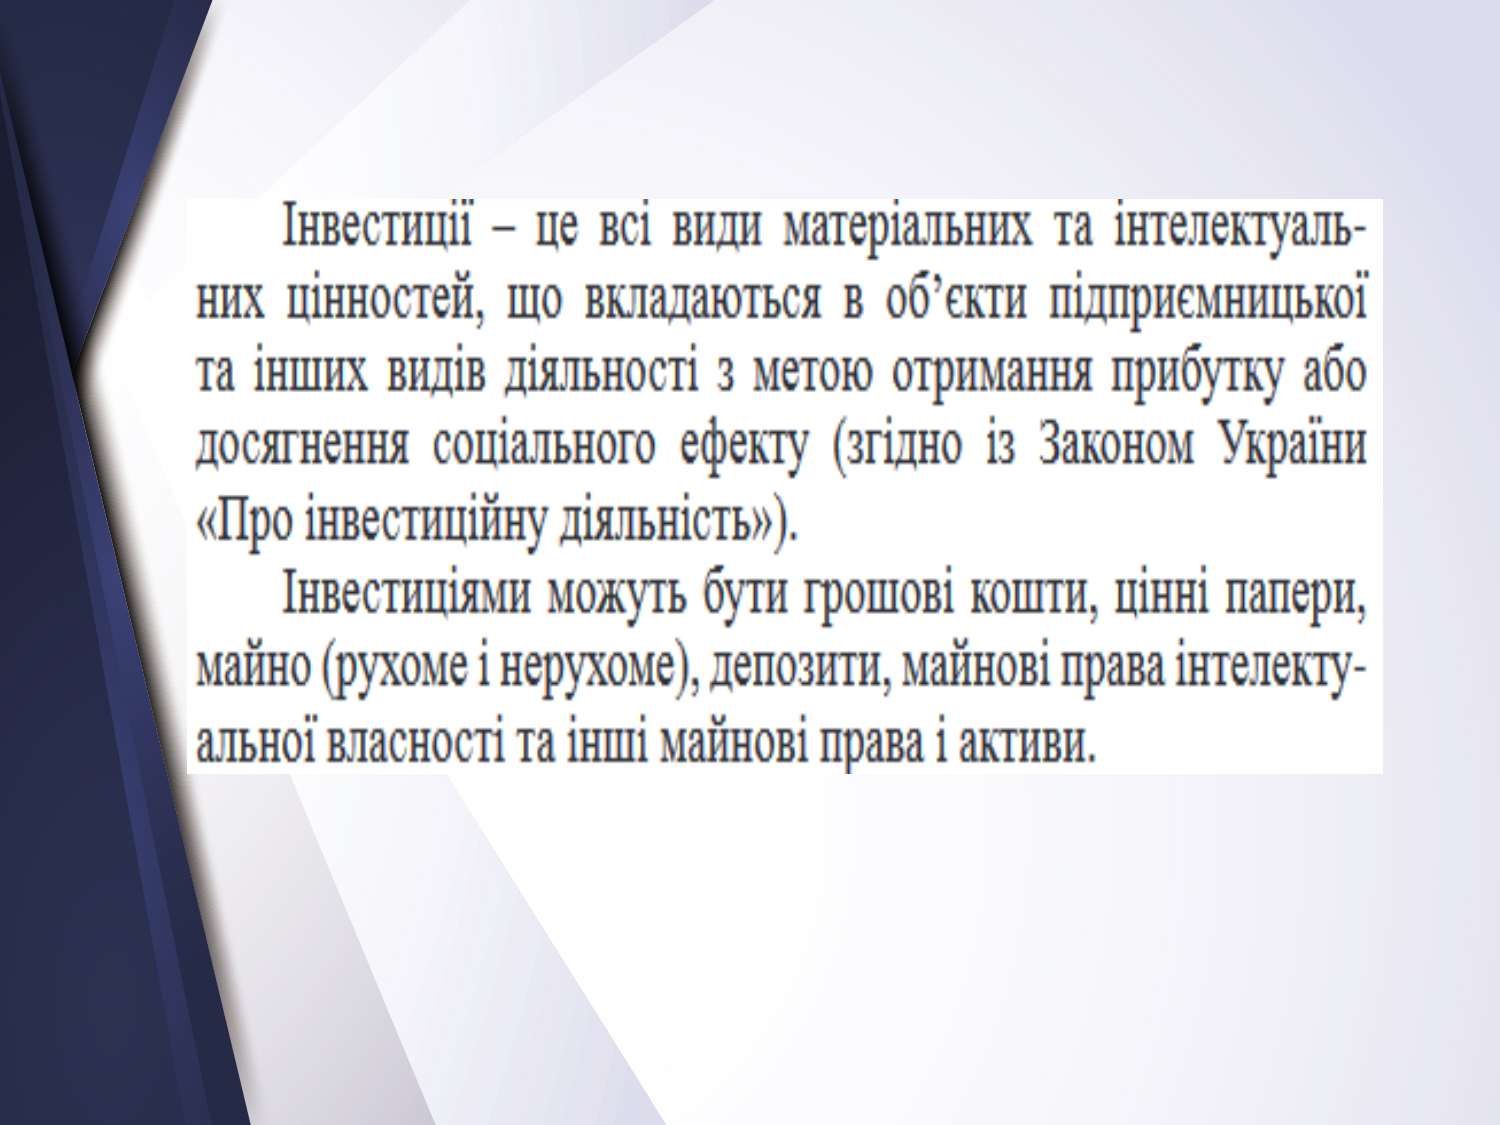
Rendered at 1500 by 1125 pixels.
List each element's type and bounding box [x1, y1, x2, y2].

picture [0, 0, 1500, 1125]
list [187, 199, 1383, 774]
